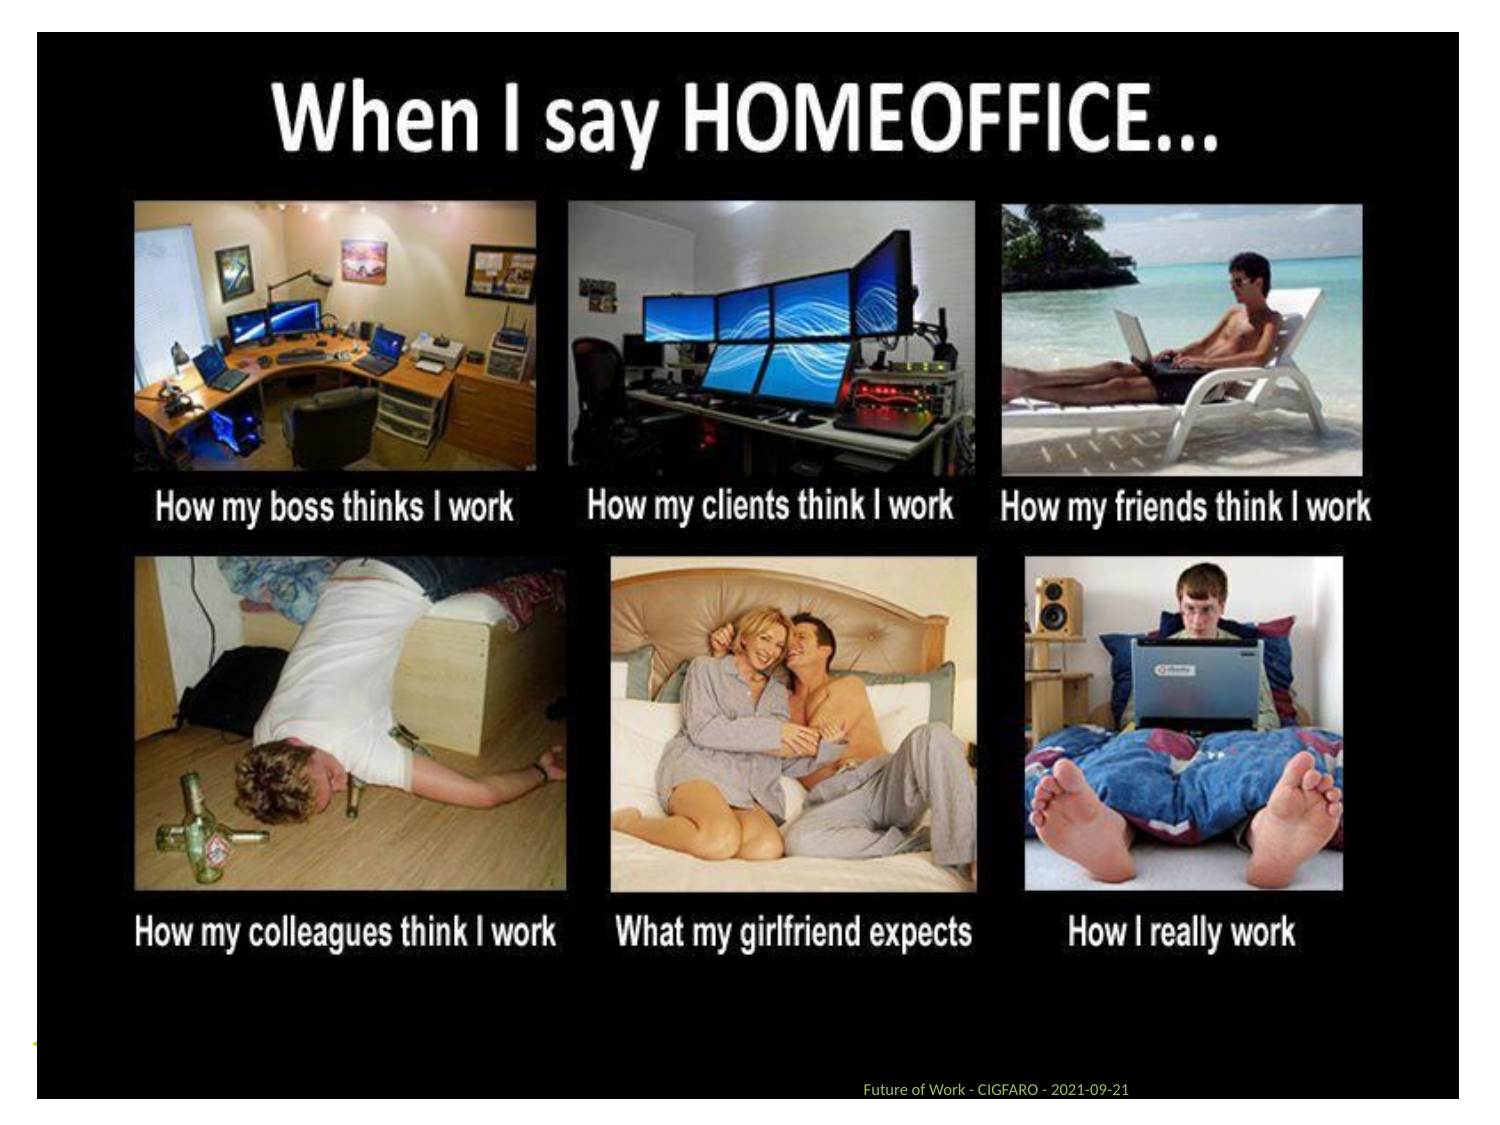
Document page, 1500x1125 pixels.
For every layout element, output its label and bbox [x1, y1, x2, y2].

picture [16, 982, 332, 1105]
list [37, 32, 1459, 1100]
